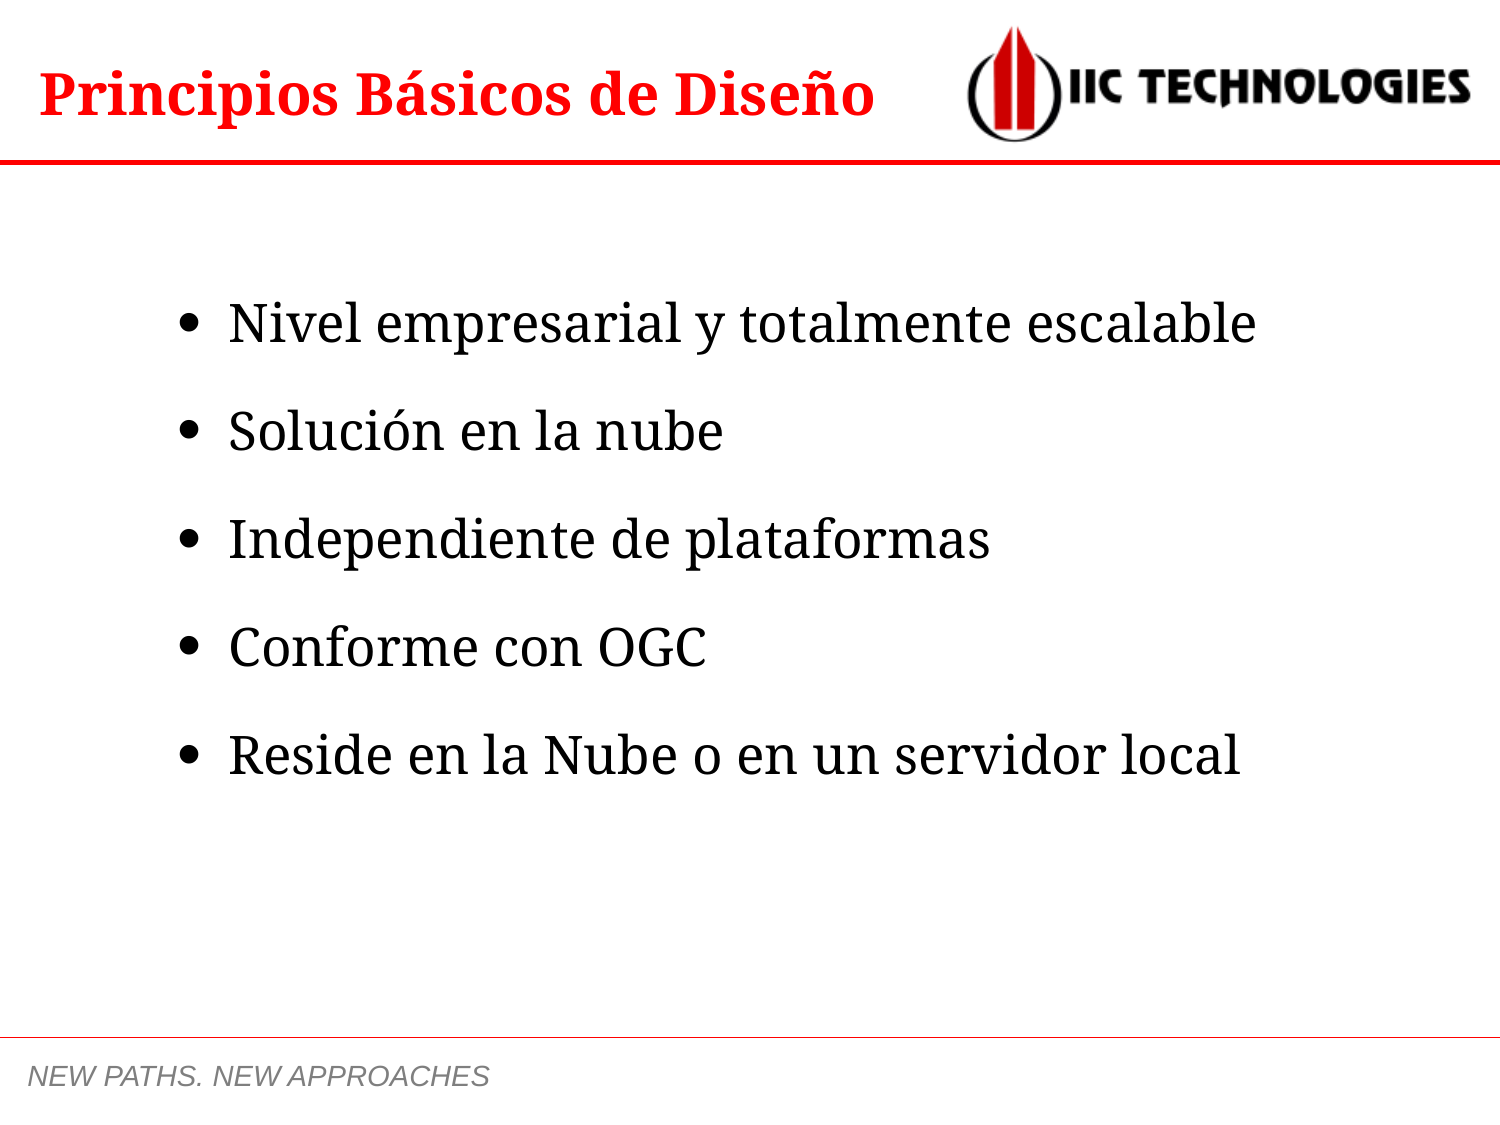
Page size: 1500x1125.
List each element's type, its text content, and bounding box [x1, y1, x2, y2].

list Nivel empresarial y totalmente escalable Solución en la nube Independiente de plataformas Conforme con OGC Reside en la Nube o en un servidor local [162, 237, 1300, 950]
title Principios Básicos de Diseño [24, 50, 1013, 138]
picture [958, 24, 1483, 145]
